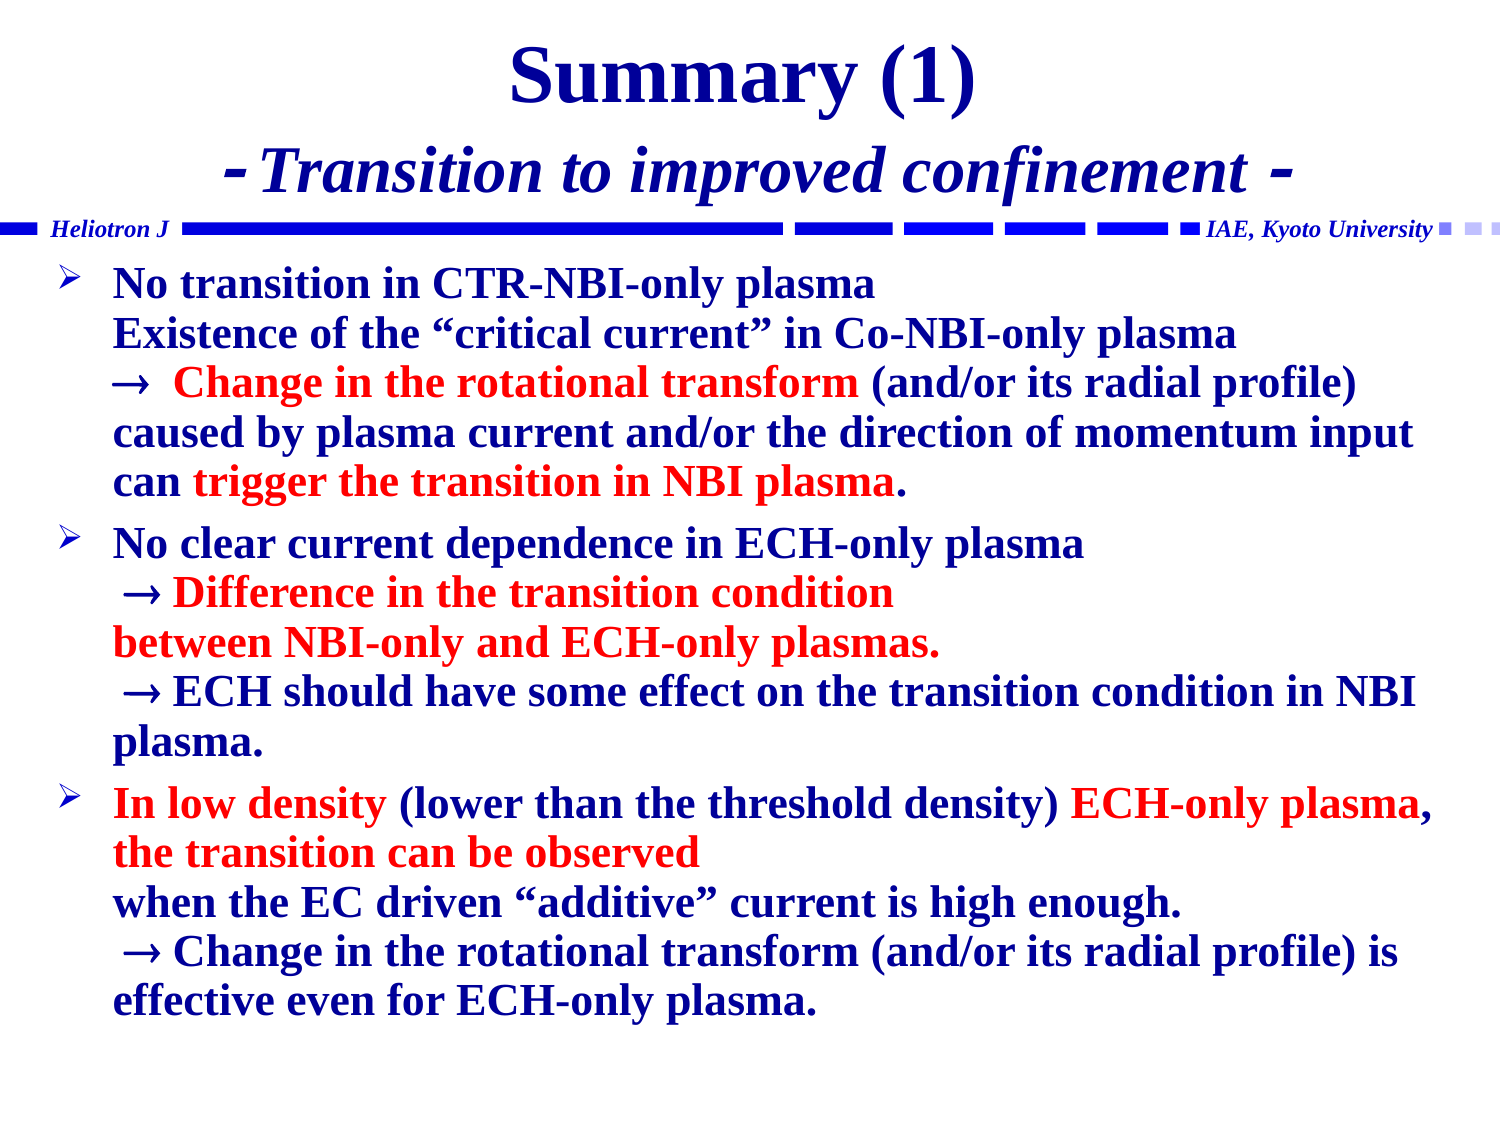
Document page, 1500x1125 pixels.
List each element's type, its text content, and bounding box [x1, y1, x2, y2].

title Summary (1) - Transition to improved confinement - [30, 27, 1456, 213]
list No transition in CTR-NBI-only plasma Existence of the “critical current” in Co-NBI-only plasma  Change in the rotational transform (and/or its radial profile) caused by plasma current and/or the direction of momentum input can trigger the transition in NBI plasma. No clear current dependence in ECH-only plasma  Difference in the transition condition between NBI-only and ECH-only plasmas.  ECH should have some effect on the transition condition in NBI plasma. In low density (lower than the threshold density) ECH-only plasma, the transition can be observed when the EC driven “additive” current is high enough.  Change in the rotational transform (and/or its radial profile) is effective even for ECH-only plasma. [40, 251, 1500, 1125]
